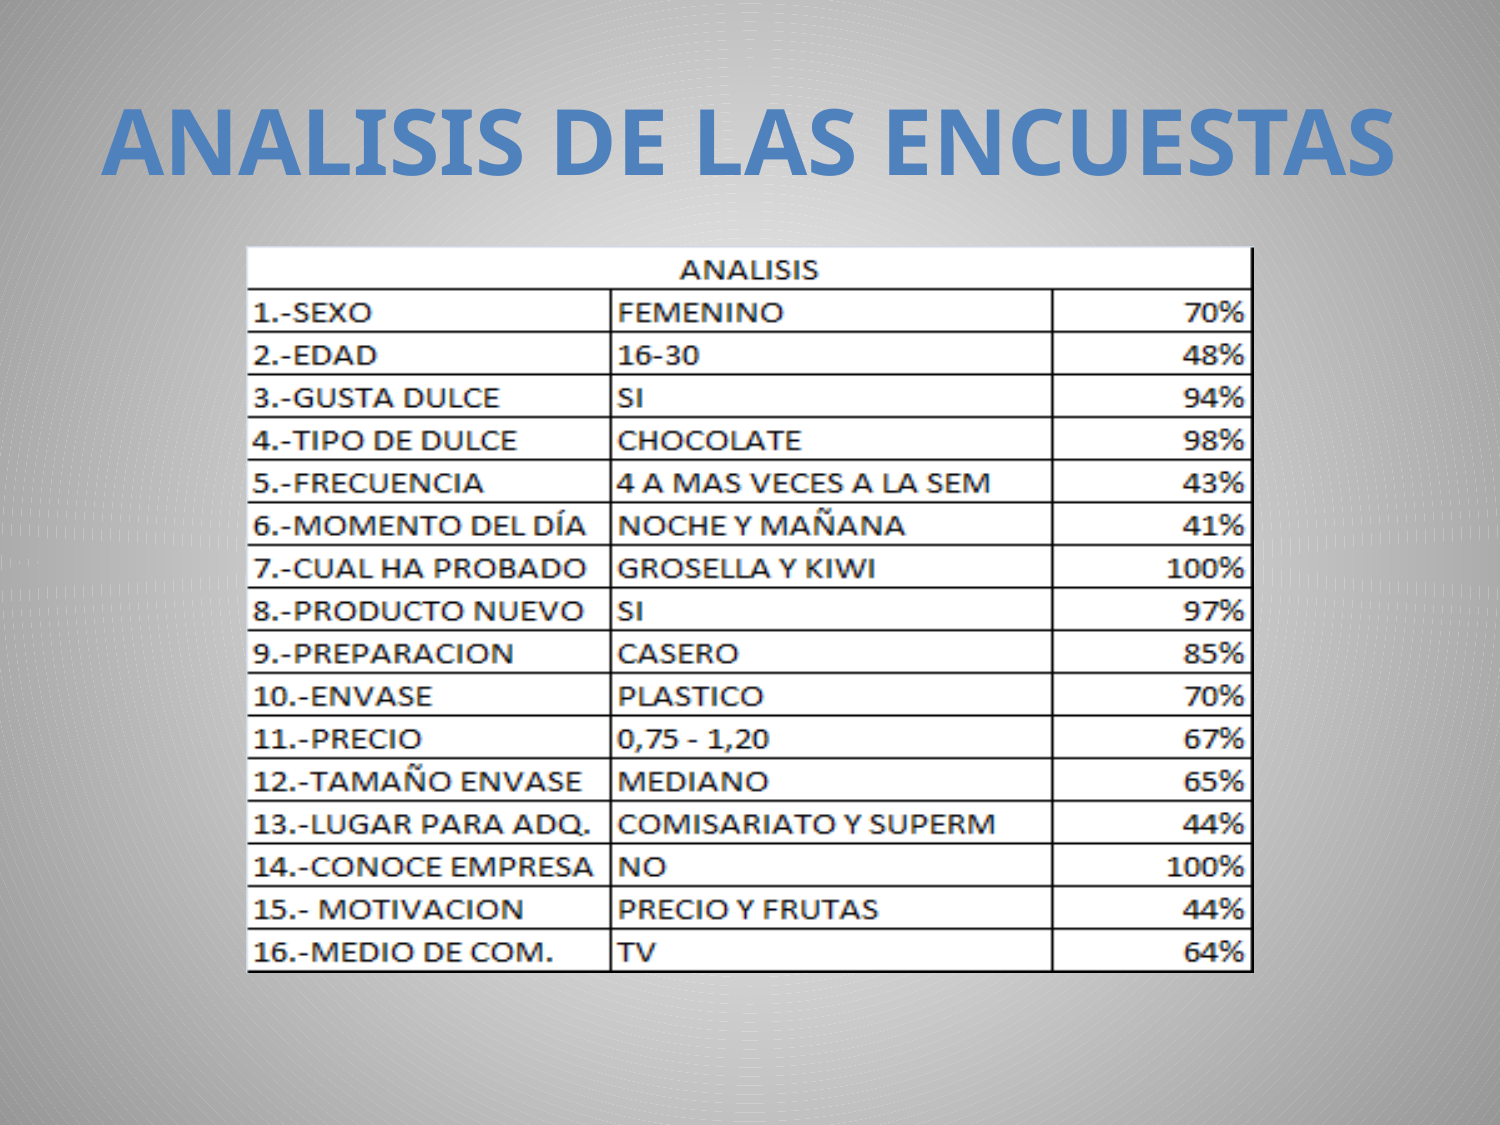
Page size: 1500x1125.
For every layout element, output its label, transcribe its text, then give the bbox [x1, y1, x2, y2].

title ANALISIS DE LAS ENCUESTAS [74, 44, 1426, 233]
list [245, 245, 1255, 973]
